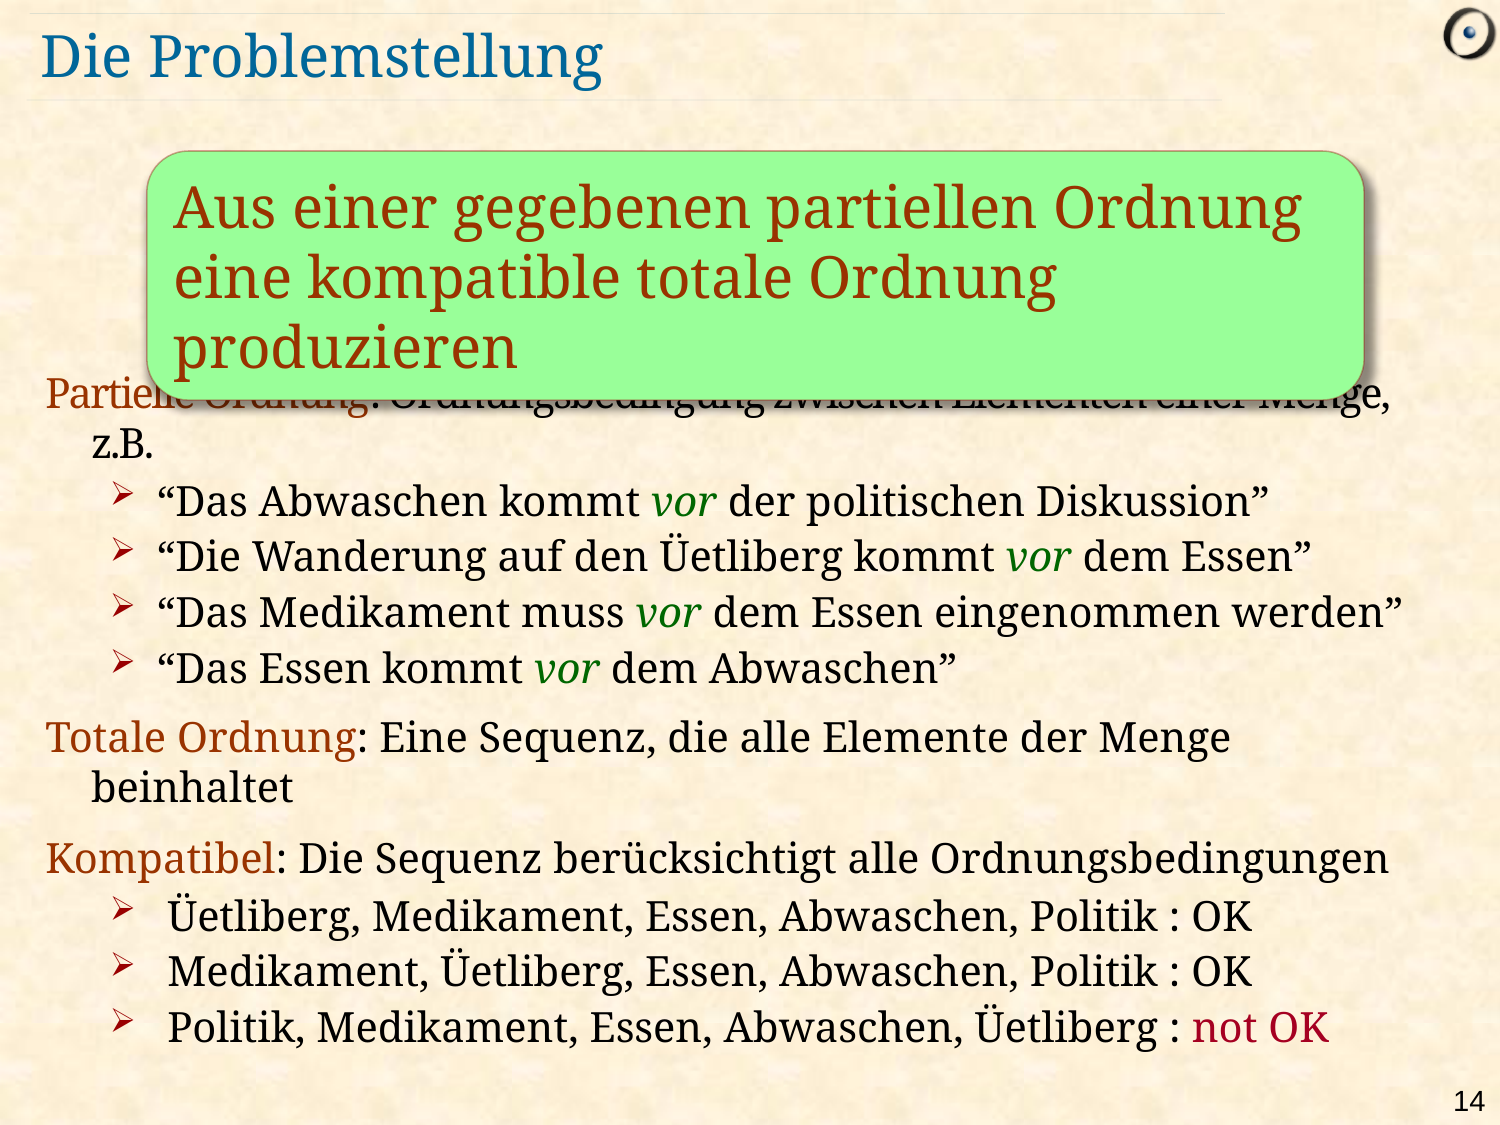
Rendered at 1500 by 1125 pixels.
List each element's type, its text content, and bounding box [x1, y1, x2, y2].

text_box Partielle Ordnung: Ordnungsbedingung zwischen Elementen einer Menge, z.B. “Das Abwaschen kommt vor der politischen Diskussion” “Die Wanderung auf den Üetliberg kommt vor dem Essen” “Das Medikament muss vor dem Essen eingenommen werden” “Das Essen kommt vor dem Abwaschen” Totale Ordnung: Eine Sequenz, die alle Elemente der Menge beinhaltet Kompatibel: Die Sequenz berücksichtigt alle Ordnungsbedingungen Üetliberg, Medikament, Essen, Abwaschen, Politik : OK Medikament, Üetliberg, Essen, Abwaschen, Politik : OK Politik, Medikament, Essen, Abwaschen, Üetliberg : not OK [19, 359, 1459, 1075]
picture [0, 0, 1500, 1125]
text_box Aus einer gegebenen partiellen Ordnung eine kompatible totale Ordnung produzieren [146, 151, 1365, 401]
title Die Problemstellung [40, 18, 806, 91]
